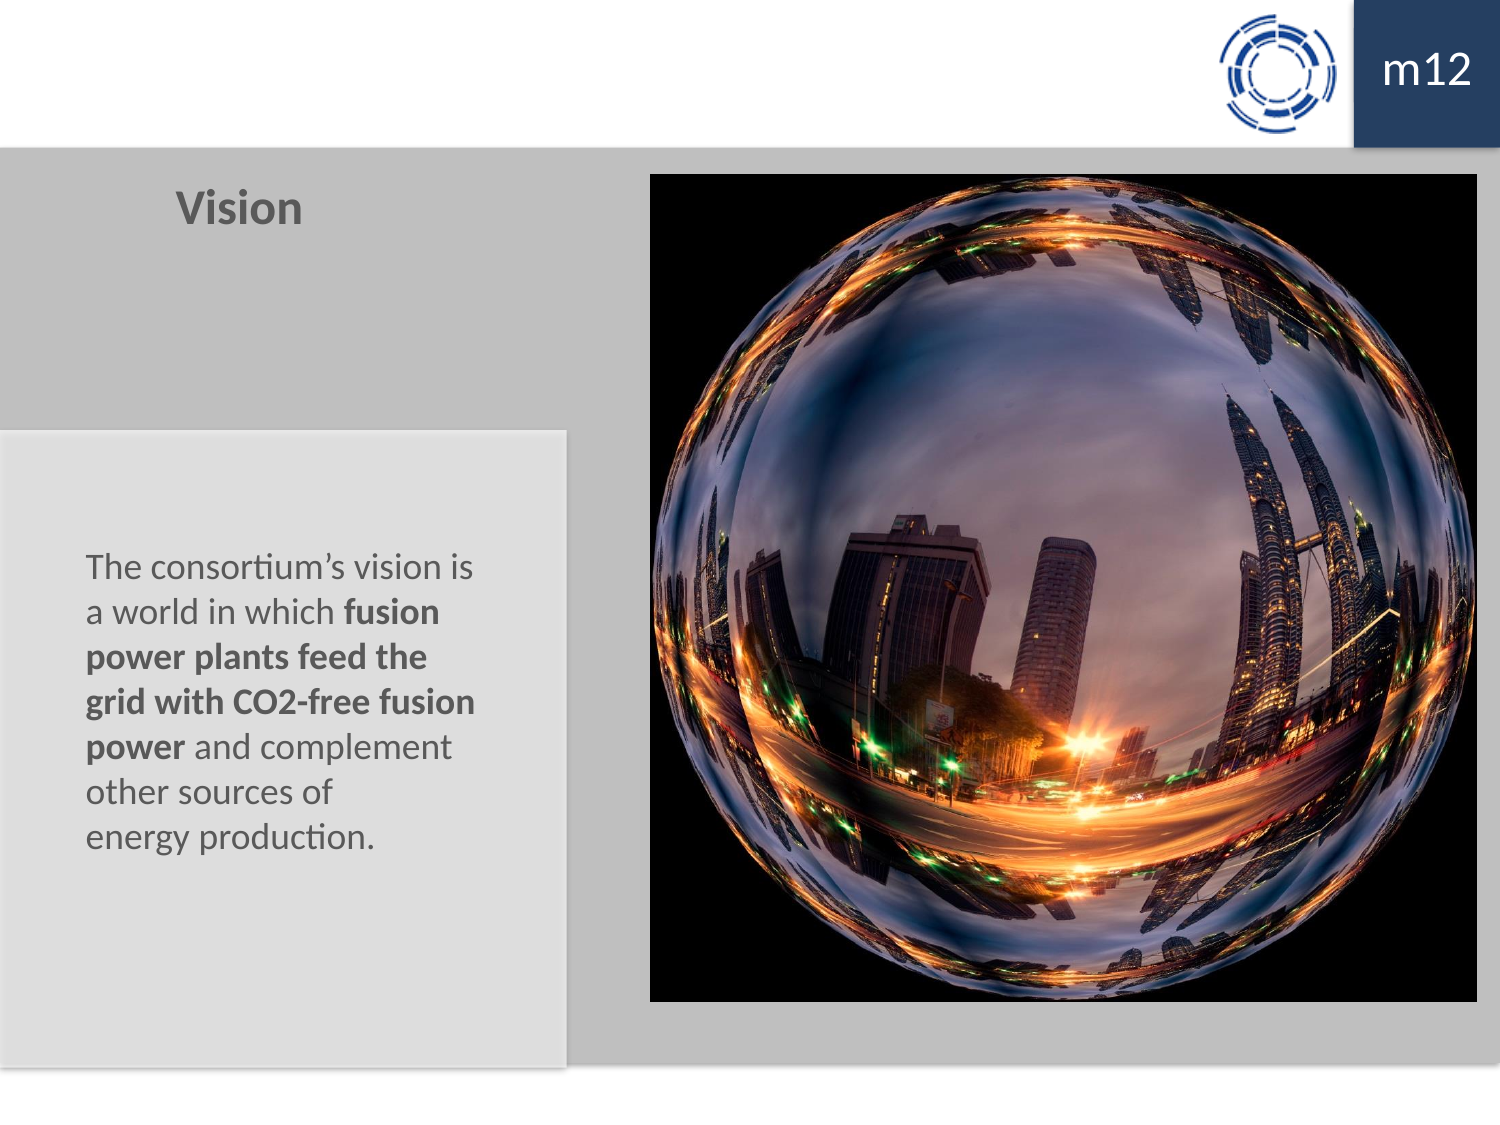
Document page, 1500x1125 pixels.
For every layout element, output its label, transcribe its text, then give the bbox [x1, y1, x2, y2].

picture [649, 174, 1477, 1002]
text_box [1219, 0, 1500, 148]
text_box [0, 429, 567, 1068]
text_box [0, 147, 1500, 1064]
text_box The consortium’s vision is a world in which fusion power plants feed the grid with CO2-free fusion power and complement other sources of energy production. [70, 534, 496, 865]
text_box Vision [58, 167, 421, 242]
